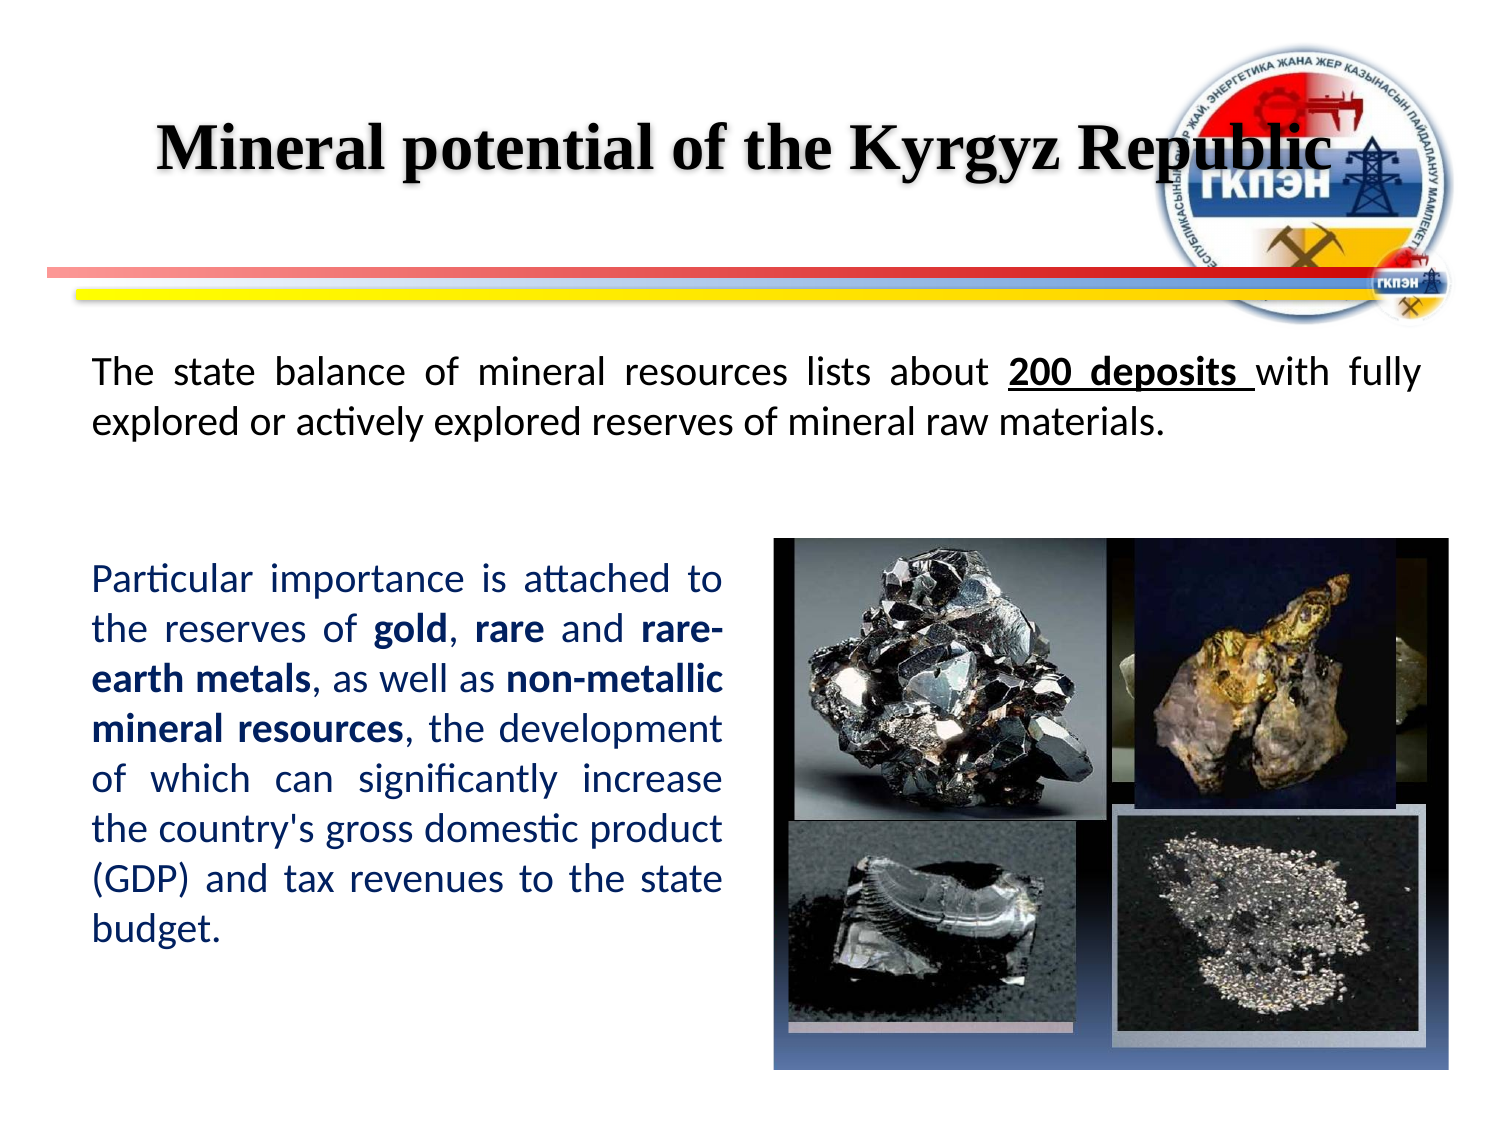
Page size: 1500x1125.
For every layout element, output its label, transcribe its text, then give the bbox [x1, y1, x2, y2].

list The state balance of mineral resources lists about 200 deposits with fully explored or actively explored reserves of mineral raw materials. [76, 336, 1437, 514]
picture [773, 538, 1449, 1070]
text_box Particular importance is attached to the reserves of gold, rare and rare-earth metals, as well as non-metallic mineral resources, the development of which can significantly increase the country's gross domestic product (GDP) and tax revenues to the state budget. [76, 543, 739, 959]
title Mineral potential of the Kyrgyz Republic [70, 48, 1145, 237]
text_box [45, 265, 1145, 280]
text_box [76, 288, 1145, 300]
text_box [69, 280, 1145, 291]
picture [1150, 40, 1459, 331]
